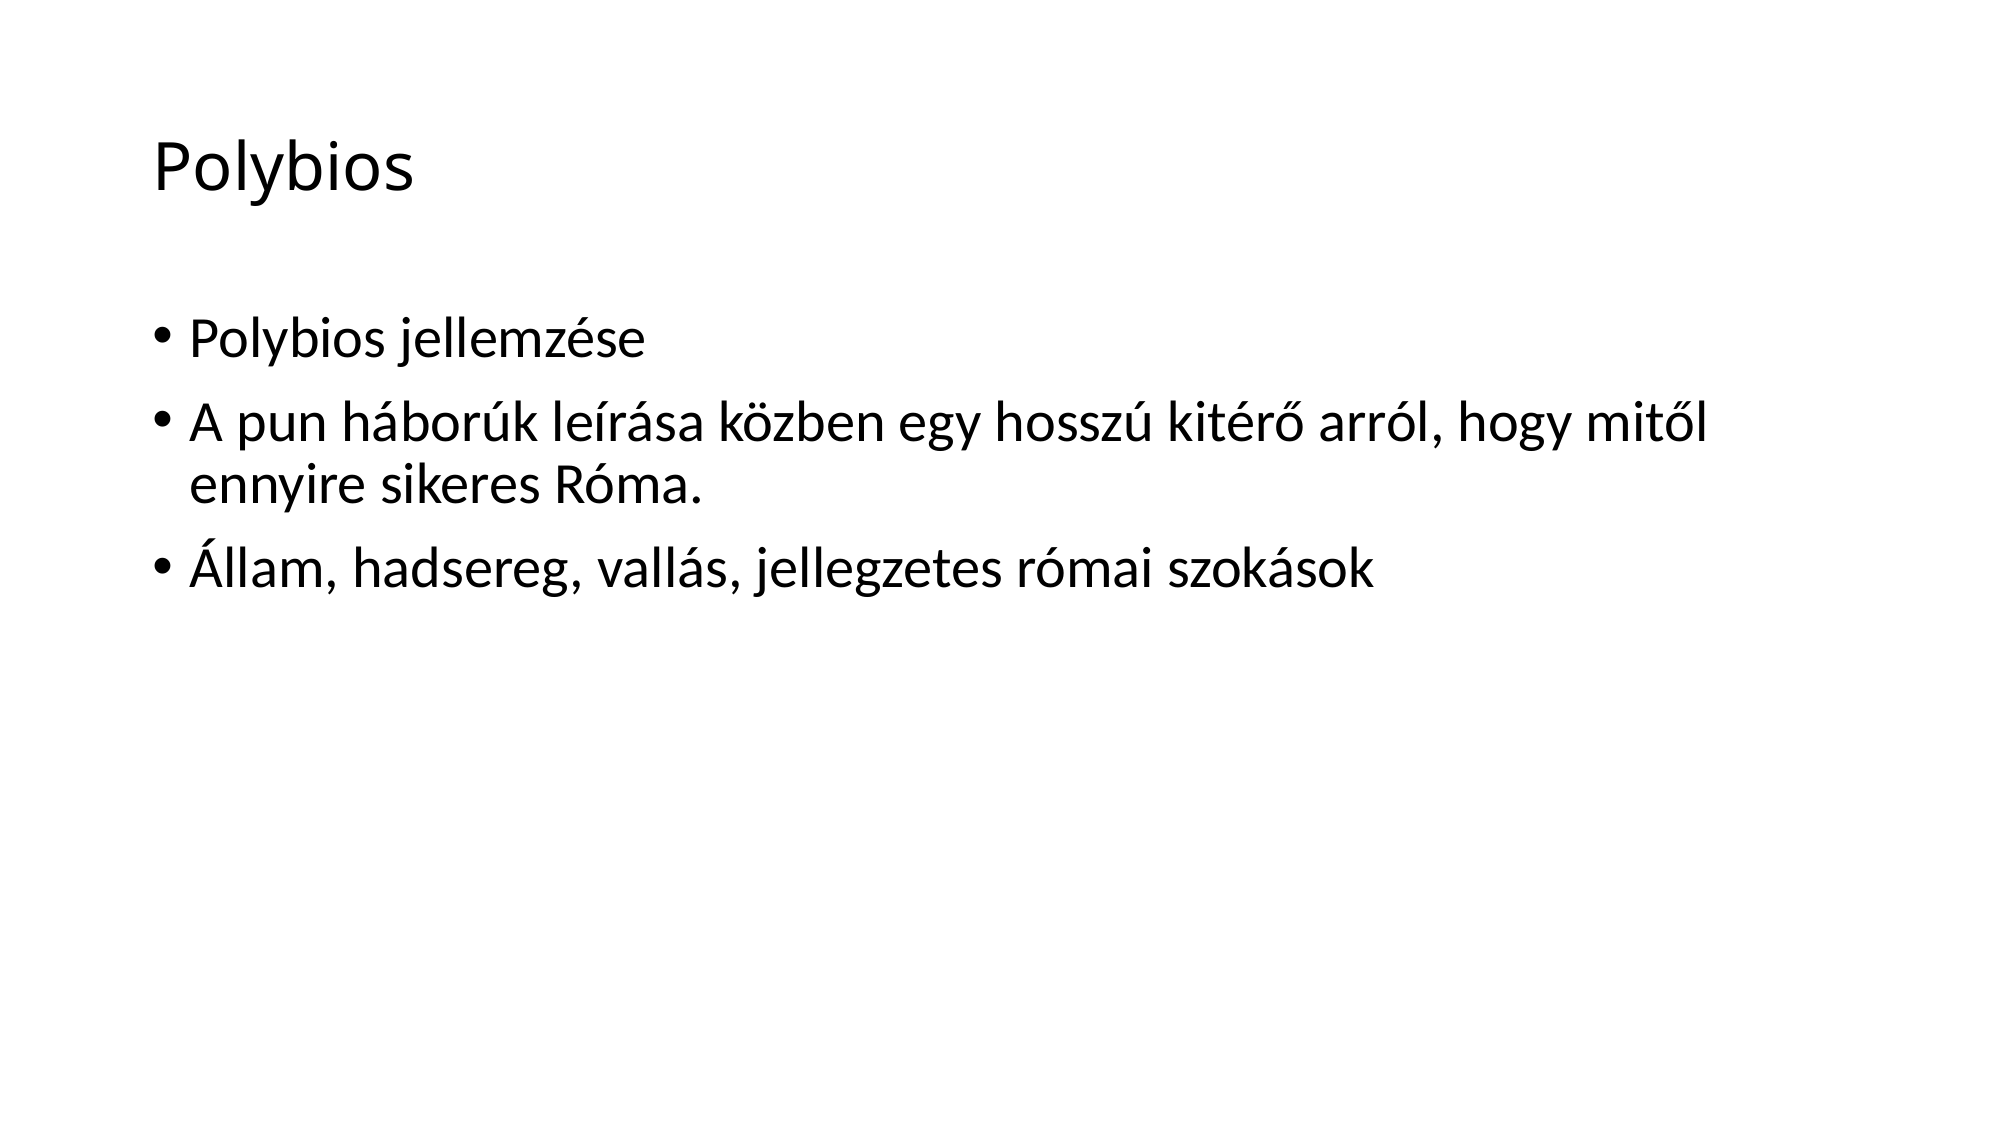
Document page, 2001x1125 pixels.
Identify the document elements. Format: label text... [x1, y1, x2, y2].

list Polybios jellemzése A pun háborúk leírása közben egy hosszú kitérő arról, hogy mitől ennyire sikeres Róma. Állam, hadsereg, vallás, jellegzetes római szokások [137, 299, 1863, 1014]
title Polybios [137, 59, 1863, 278]
